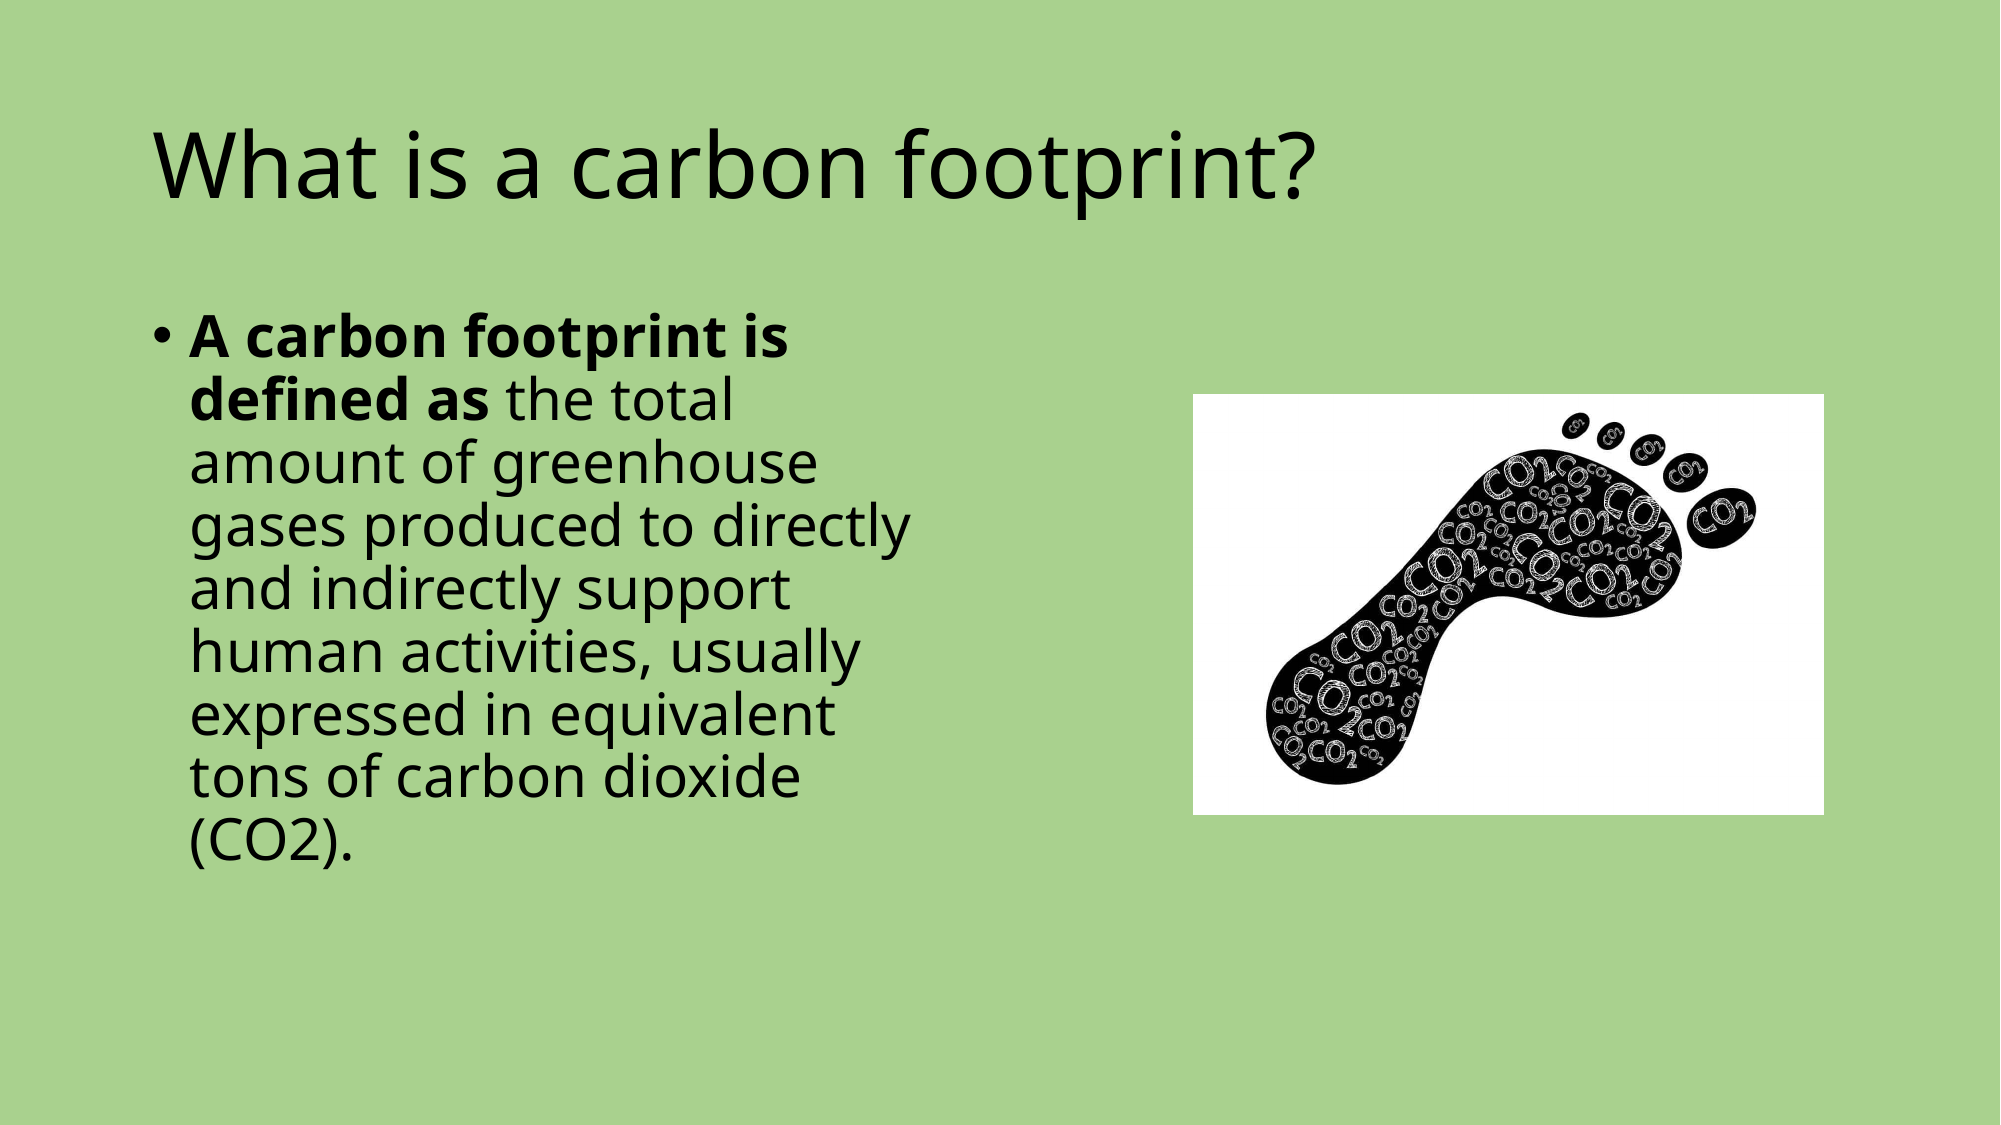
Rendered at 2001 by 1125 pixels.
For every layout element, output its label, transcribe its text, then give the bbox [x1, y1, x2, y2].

picture [1193, 394, 1824, 815]
list A carbon footprint is defined as the total amount of greenhouse gases produced to directly and indirectly support human activities, usually expressed in equivalent tons of carbon dioxide (CO2). [137, 299, 941, 1014]
title What is a carbon footprint? [137, 59, 1863, 278]
